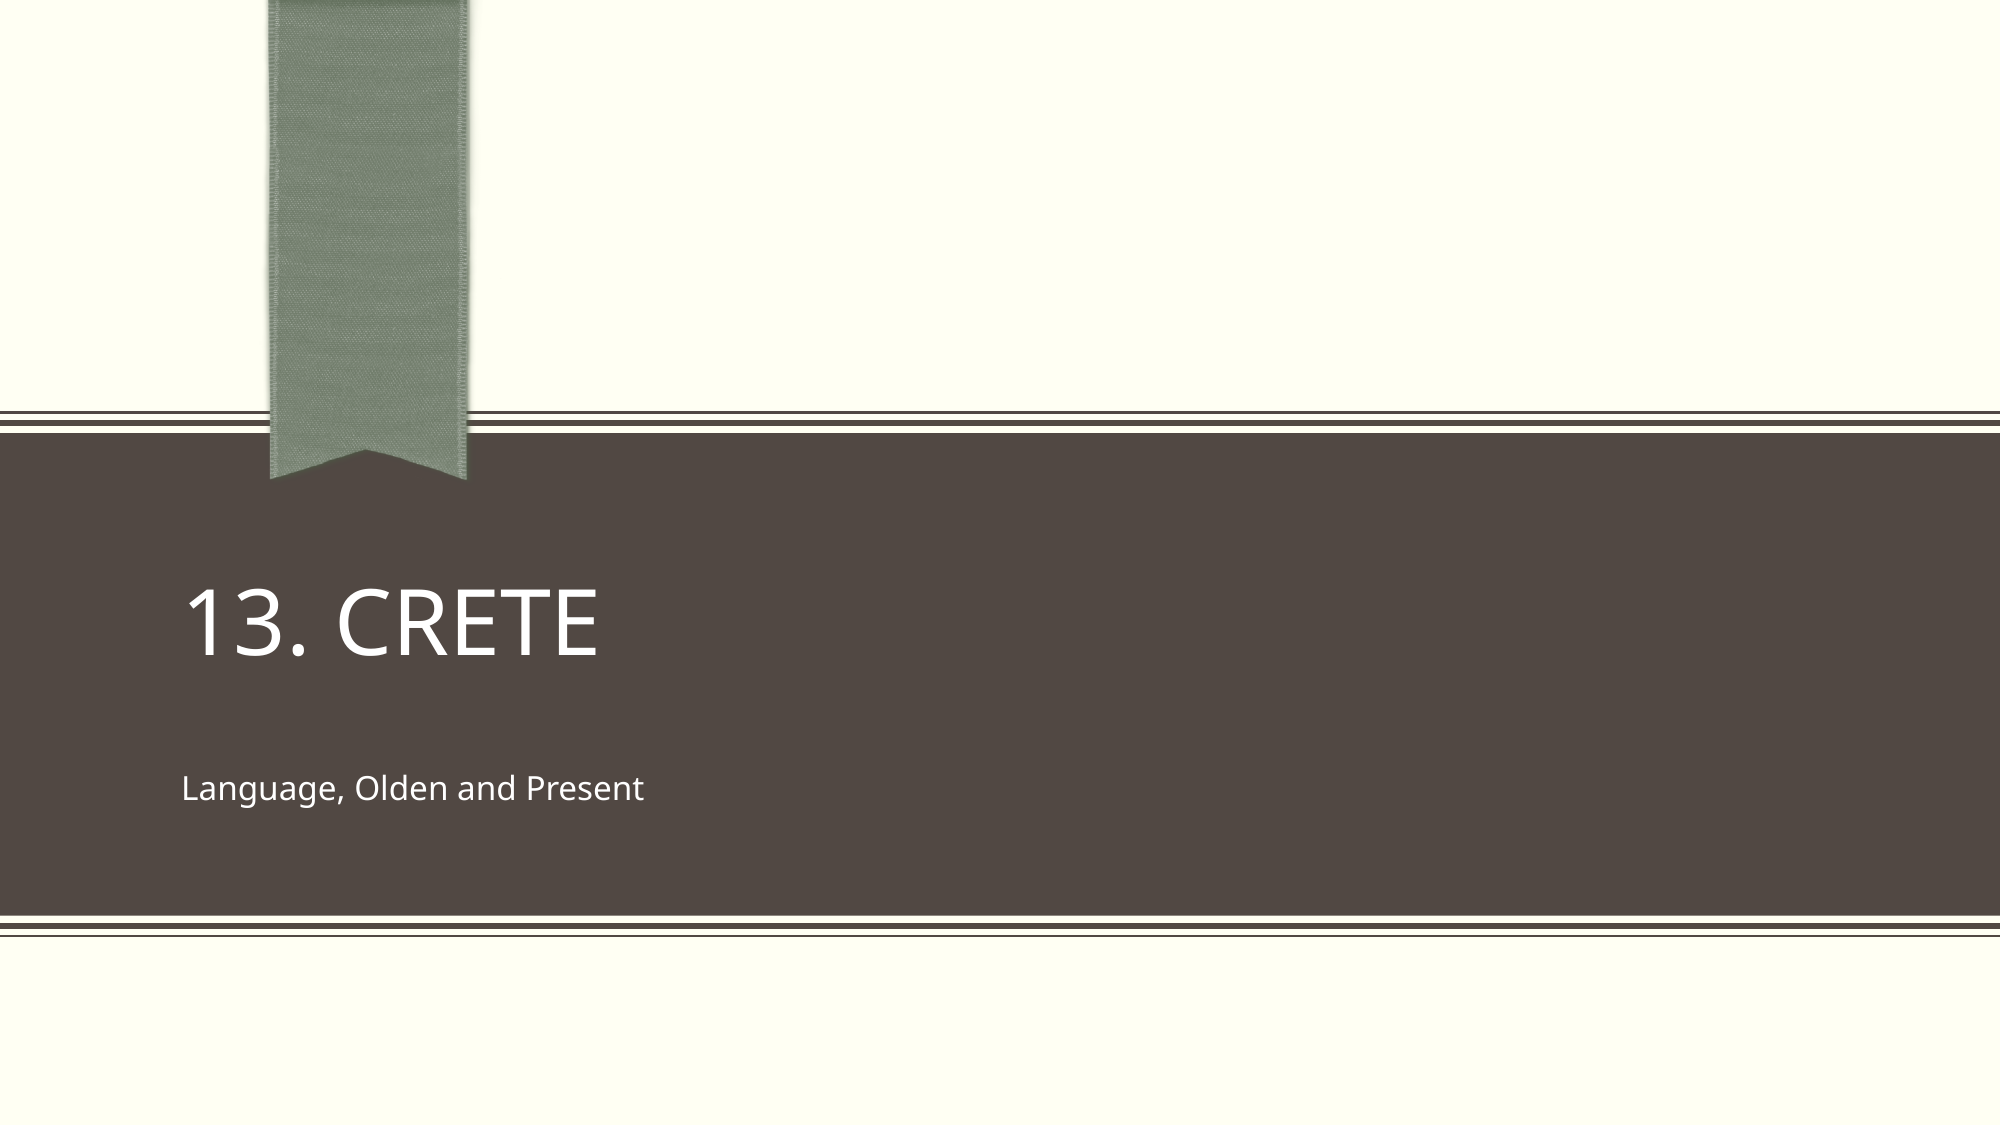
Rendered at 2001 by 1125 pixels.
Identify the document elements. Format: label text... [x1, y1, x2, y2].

title 13. Crete [181, 487, 1834, 763]
list Language, Olden and Present [181, 763, 1834, 848]
